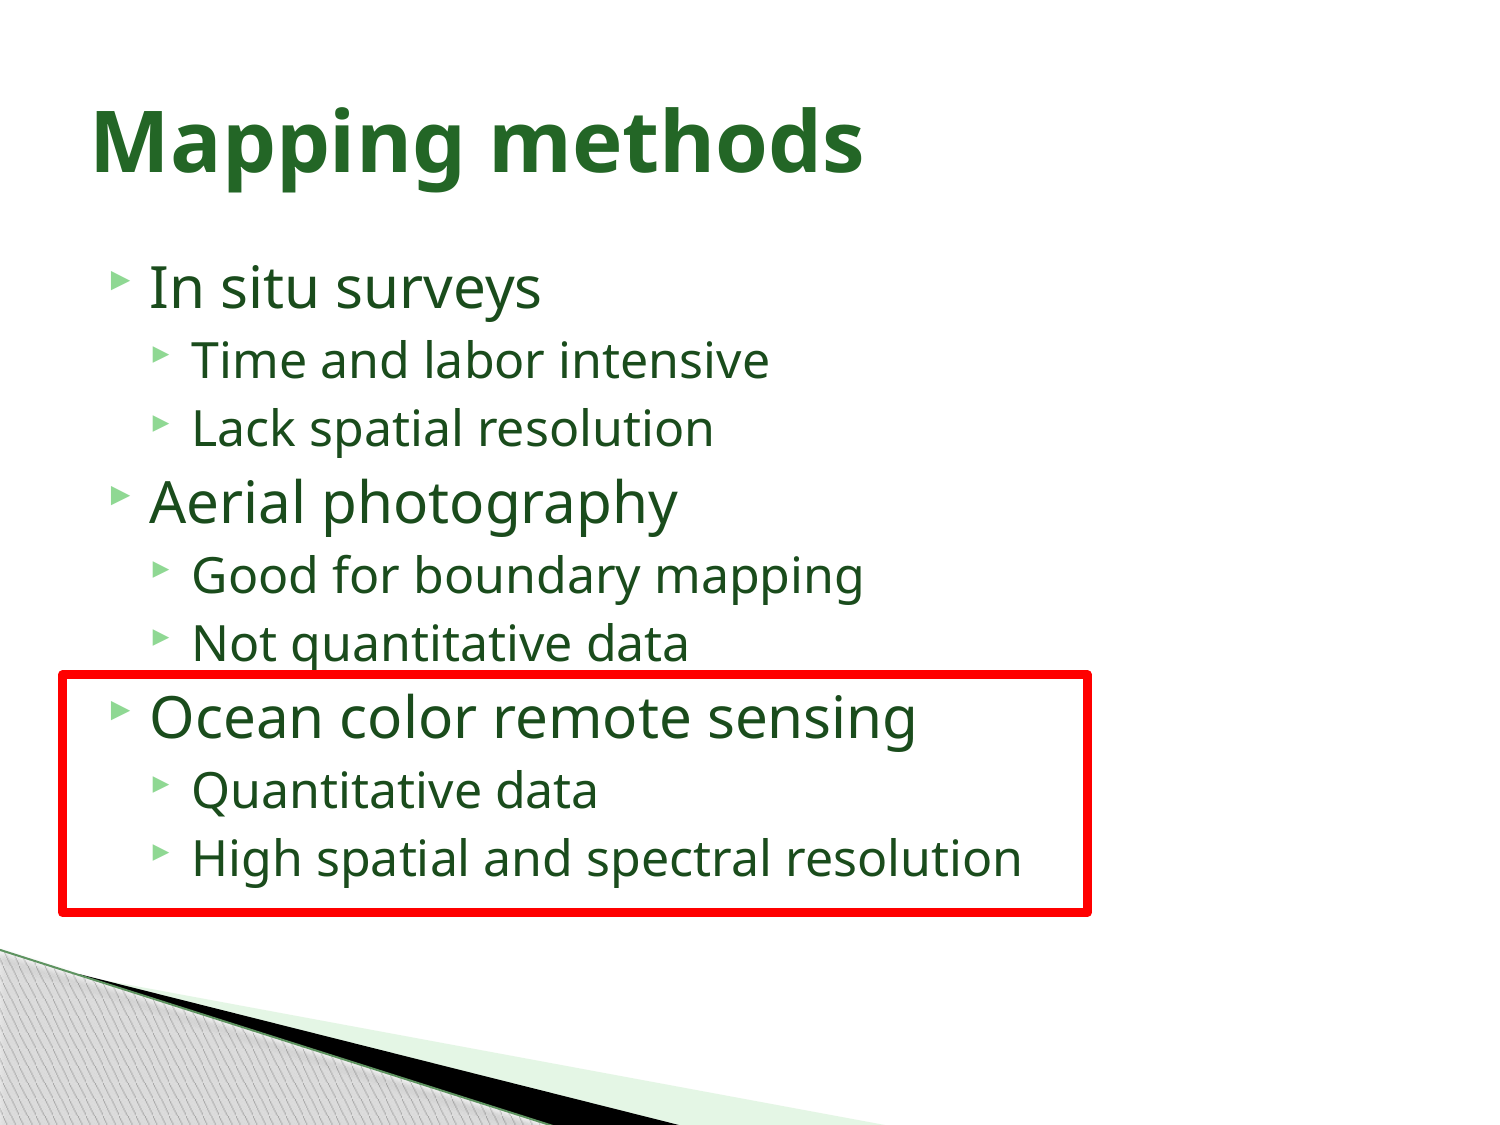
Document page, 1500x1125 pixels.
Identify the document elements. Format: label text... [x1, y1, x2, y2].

title Mapping methods [75, 45, 1425, 233]
list In situ surveys Time and labor intensive Lack spatial resolution Aerial photography Good for boundary mapping Not quantitative data Ocean color remote sensing Quantitative data High spatial and spectral resolution [75, 243, 1425, 986]
text_box [58, 670, 1092, 917]
